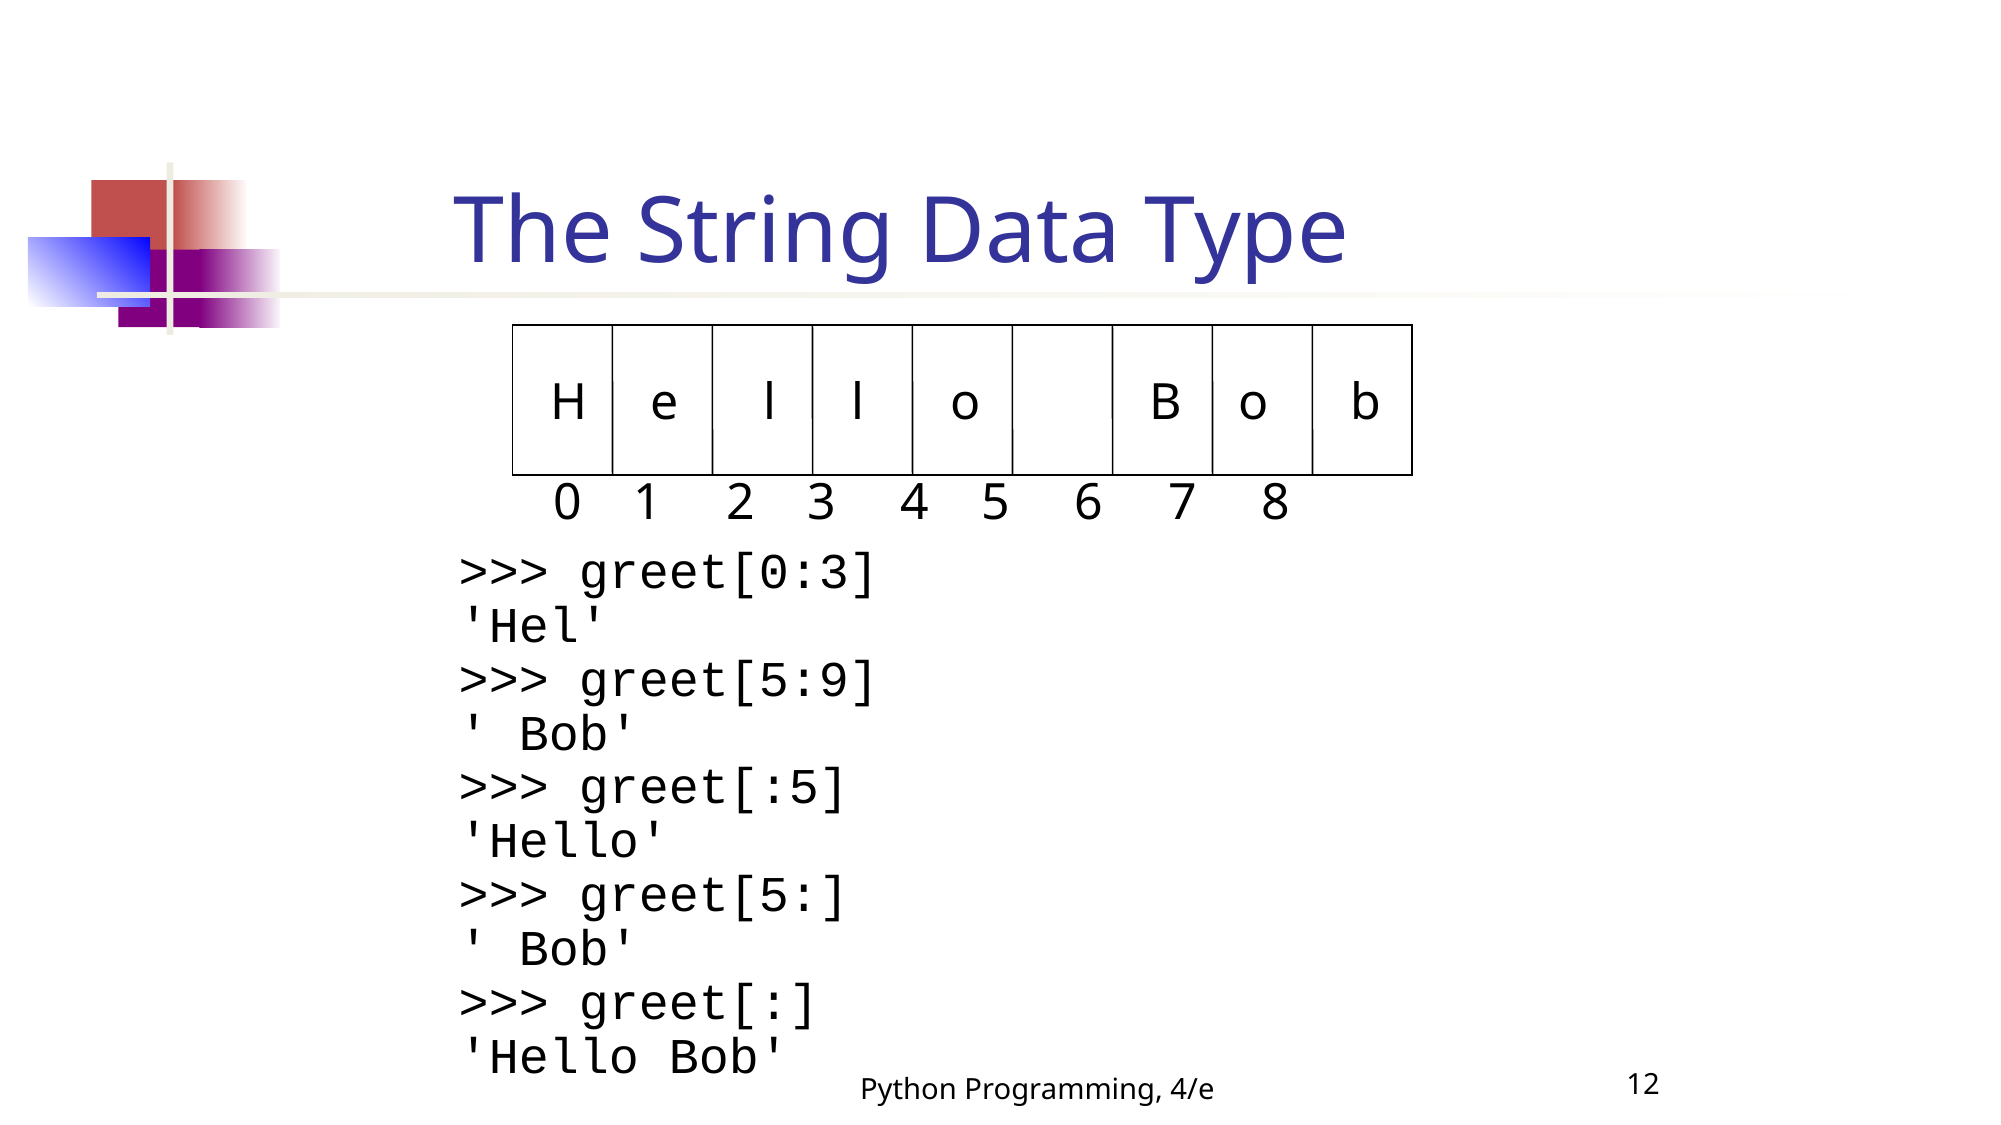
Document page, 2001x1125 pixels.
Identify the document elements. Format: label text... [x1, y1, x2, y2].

text_box b [1335, 362, 1397, 438]
text_box o [936, 362, 996, 438]
text_box [813, 324, 912, 462]
text_box e [635, 362, 696, 438]
text_box l [836, 362, 880, 438]
text_box [512, 324, 612, 462]
text_box [613, 324, 712, 462]
text_box [713, 324, 812, 462]
text_box 12 [1362, 1037, 1675, 1113]
text_box B [1135, 362, 1199, 438]
text_box [1113, 324, 1212, 462]
text_box 0 1 2 3 4 5 6 7 8 [512, 462, 1413, 598]
text_box o [1223, 362, 1284, 438]
text_box [1013, 324, 1112, 462]
text_box Python Programming, 4/e [799, 1037, 1275, 1113]
text_box [1213, 324, 1312, 462]
text_box [913, 324, 1012, 462]
text_box The String Data Type [438, 101, 1717, 289]
text_box H [535, 362, 603, 438]
text_box >>> greet[0:3] 'Hel' >>> greet[5:9] ' Bob' >>> greet[:5] 'Hello' >>> greet[5:] ' Bob' >>> greet[:] 'Hello Bob' [443, 537, 1719, 1006]
text_box l [749, 362, 793, 438]
text_box [1313, 324, 1413, 462]
